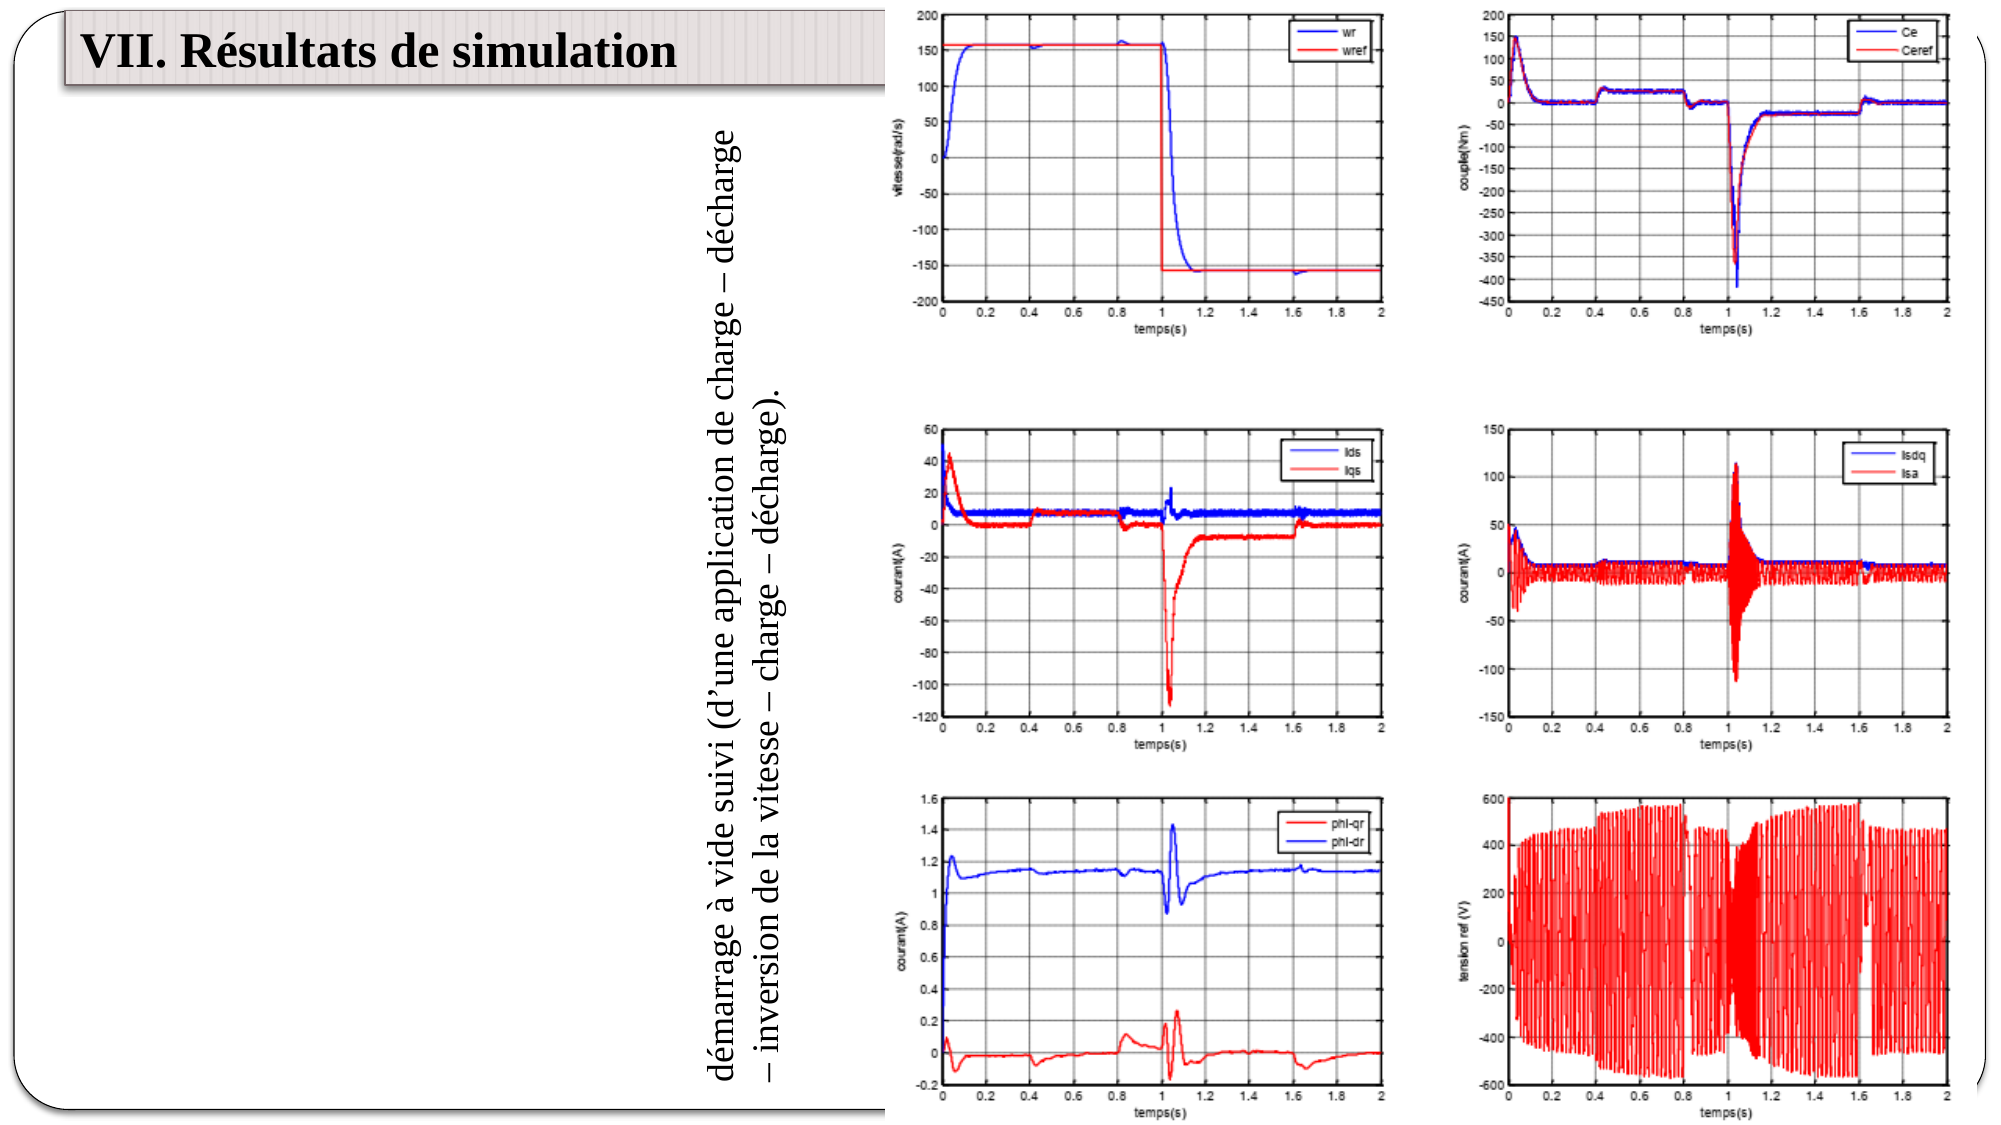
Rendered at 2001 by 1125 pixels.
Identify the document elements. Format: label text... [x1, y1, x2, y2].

text_box démarrage à vide suivi (d’une application de charge – décharge – inversion de la vitesse – charge – décharge). [688, 96, 838, 1097]
picture [885, 0, 1977, 1125]
text_box VII. Résultats de simulation [64, 10, 880, 86]
